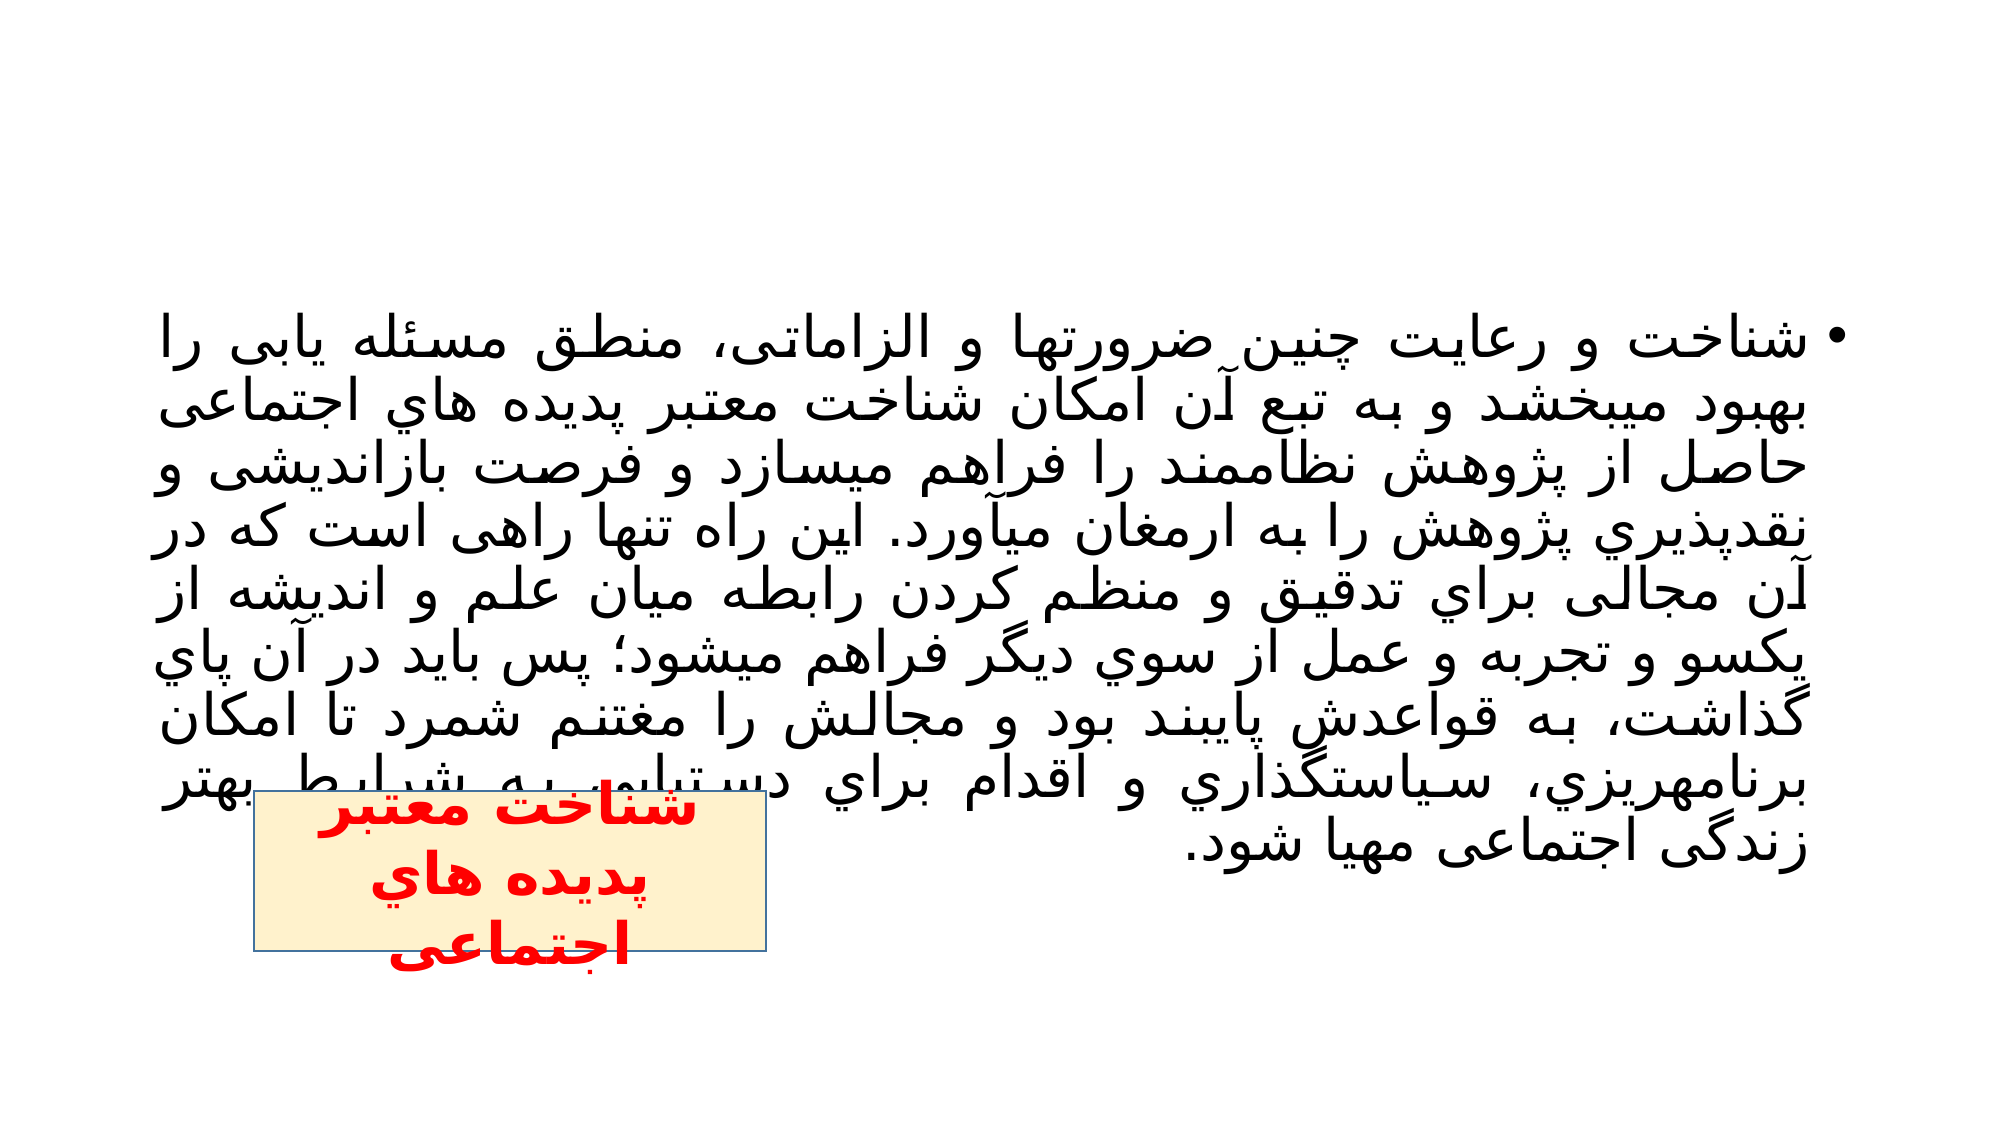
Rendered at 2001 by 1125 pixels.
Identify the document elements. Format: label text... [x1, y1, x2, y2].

list شناخت و رعایت چنین ضرورتها و الزاماتی، منطق مسئله یابی را بهبود میبخشد و به تبع آن امکان شناخت معتبر پدیده هاي اجتماعی حاصل از پژوهش نظاممند را فراهم میسازد و فرصت بازاندیشی و نقدپذیري پژوهش را به ارمغان میآورد. این راه تنها راهی است که در آن مجالی براي تدقیق و منظم کردن رابطه میان علم و اندیشه از یکسو و تجربه و عمل از سوي دیگر فراهم میشود؛ پس باید در آن پاي گذاشت، به قواعدش پایبند بود و مجالش را مغتنم شمرد تا امکان برنامهریزي، سیاستگذاري و اقدام براي دستیابی به شرایط بهتر زندگی اجتماعی مهیا شود. [137, 299, 1863, 1014]
text_box شناخت معتبر پدیده هاي اجتماعی [253, 790, 767, 952]
